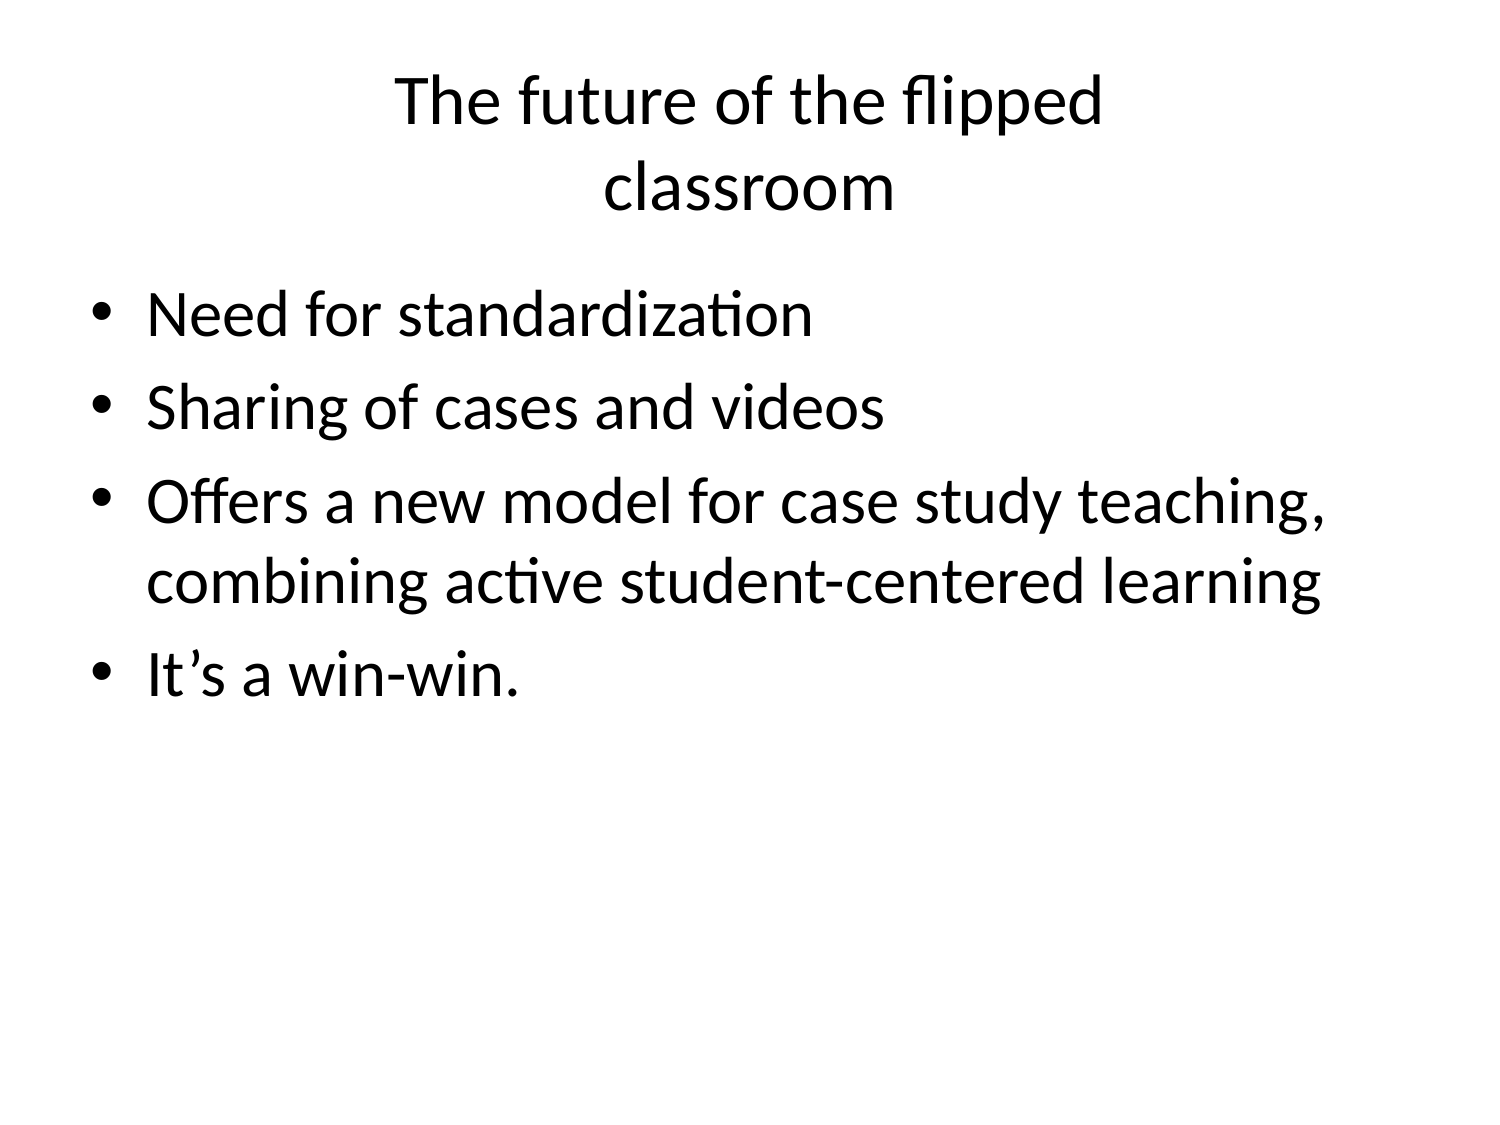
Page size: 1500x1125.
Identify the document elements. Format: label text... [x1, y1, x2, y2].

title The future of the flipped classroom [75, 45, 1425, 233]
list Need for standardization Sharing of cases and videos Offers a new model for case study teaching, combining active student-centered learning It’s a win-win. [75, 262, 1425, 1005]
